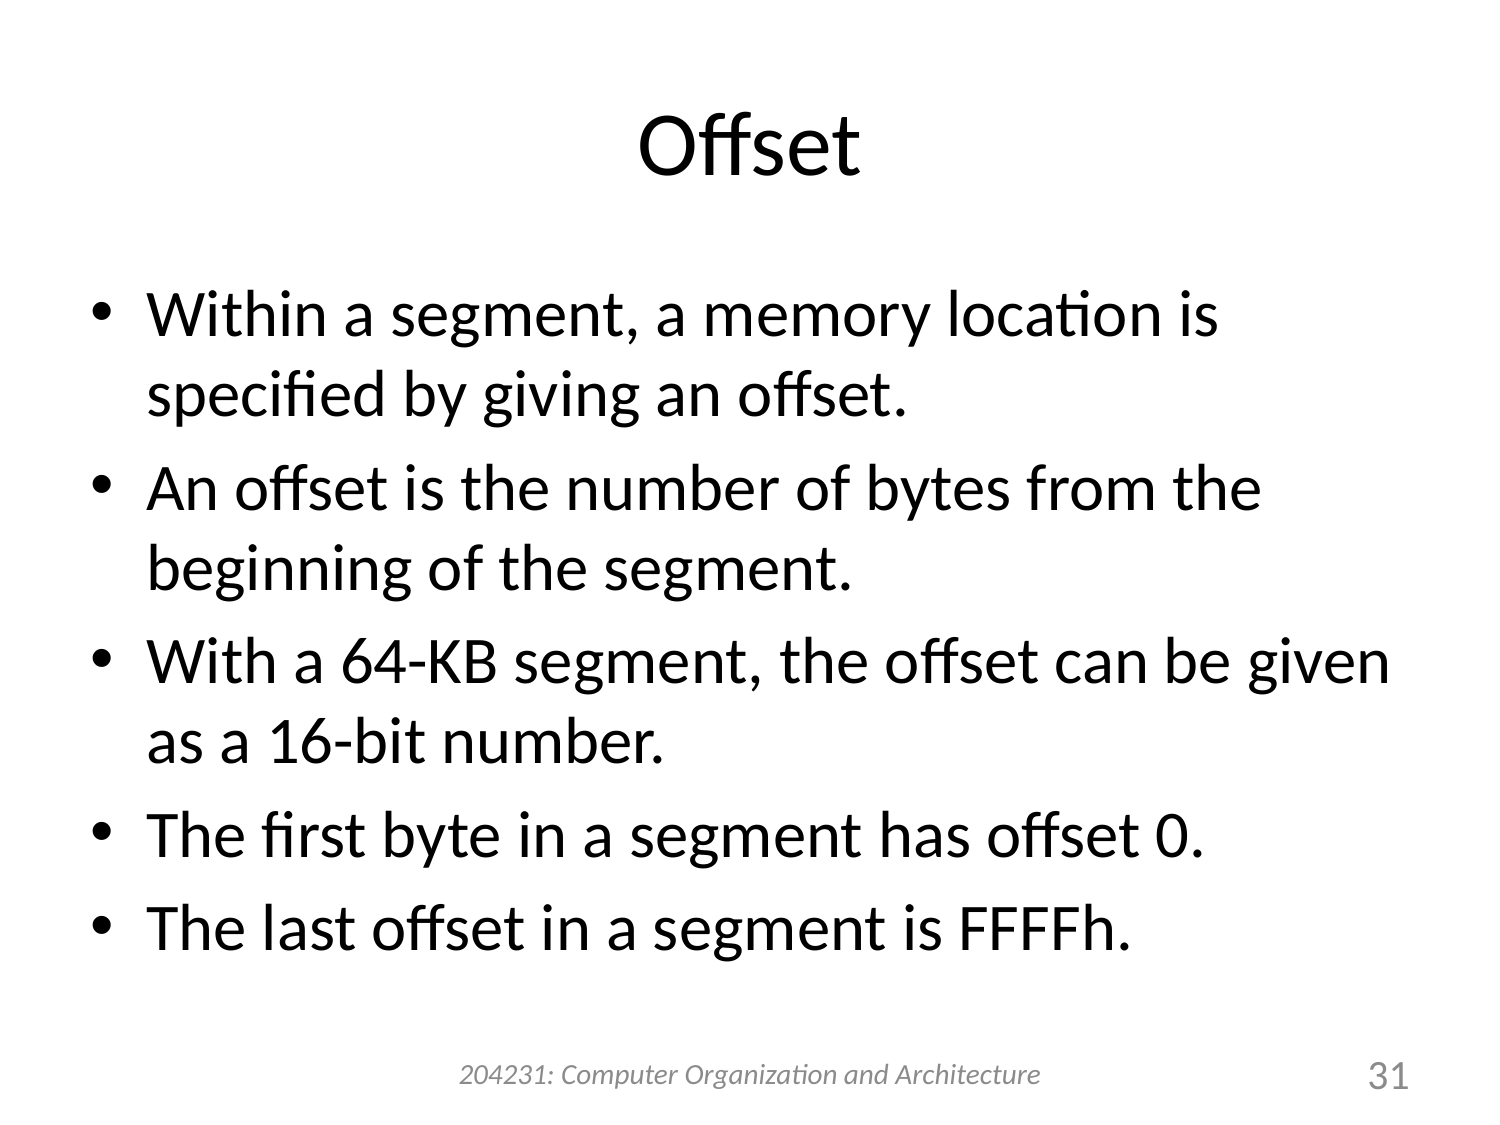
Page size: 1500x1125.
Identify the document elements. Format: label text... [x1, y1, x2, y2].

title Offset [75, 45, 1425, 233]
list Within a segment, a memory location is specified by giving an offset. An offset is the number of bytes from the beginning of the segment. With a 64-KB segment, the offset can be given as a 16-bit number. The first byte in a segment has offset 0. The last offset in a segment is FFFFh. [75, 262, 1425, 1005]
slide_number 31 [1074, 1042, 1425, 1103]
footer 204231: Computer Organization and Architecture [76, 1042, 1074, 1103]
